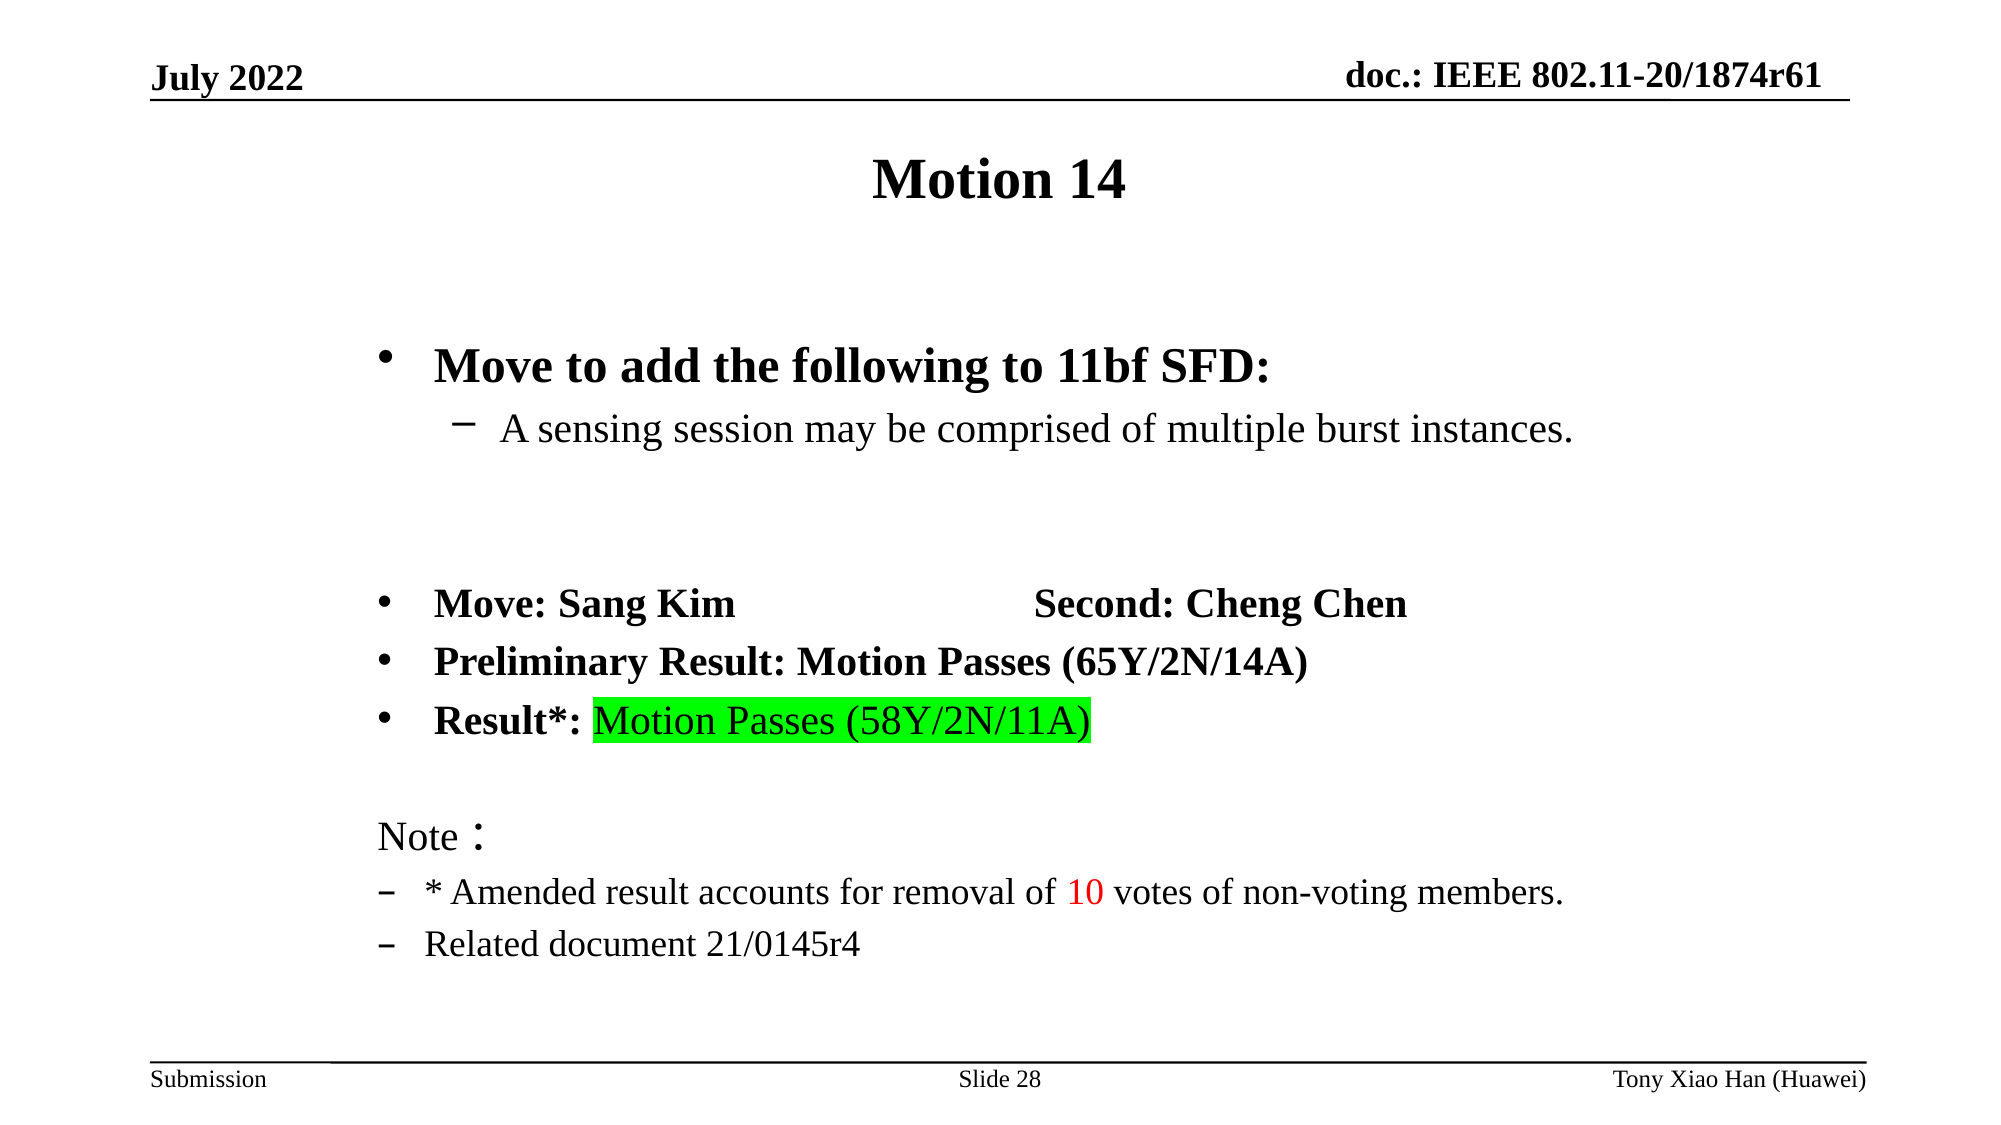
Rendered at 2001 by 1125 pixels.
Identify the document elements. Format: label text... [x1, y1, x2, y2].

text_box Motion 14 [362, 87, 1638, 263]
text_box Move to add the following to 11bf SFD: A sensing session may be comprised of multiple burst instances. Move: Sang Kim Second: Cheng Chen Preliminary Result: Motion Passes (65Y/2N/14A) Result*: Motion Passes (58Y/2N/11A) Note： * Amended result accounts for removal of 10 votes of non-voting members. Related document 21/0145r4 [362, 324, 1638, 1013]
